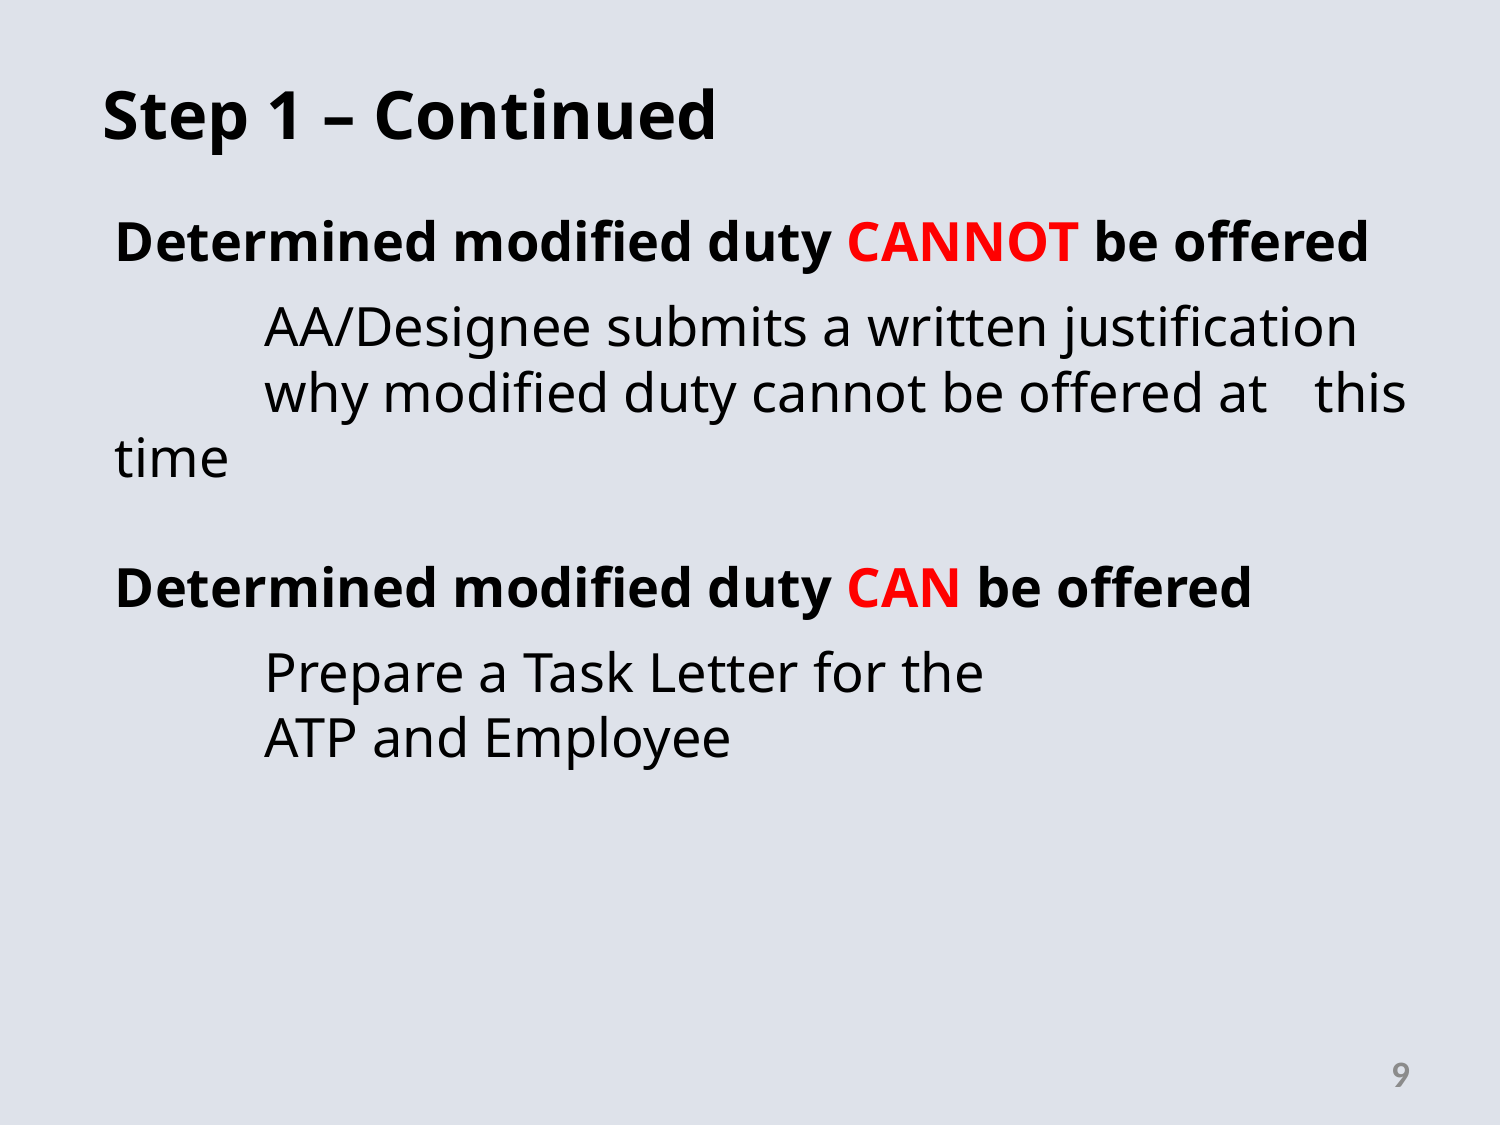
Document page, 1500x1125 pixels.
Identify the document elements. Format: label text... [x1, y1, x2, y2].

slide_number 9 [1074, 1042, 1425, 1103]
list Determined modified duty CANNOT be offered AA/Designee submits a written justification why modified duty cannot be offered at this time Determined modified duty CAN be offered Prepare a Task Letter for the ATP and Employee [99, 200, 1463, 1125]
text_box Step 1 – Continued [87, 37, 1438, 188]
